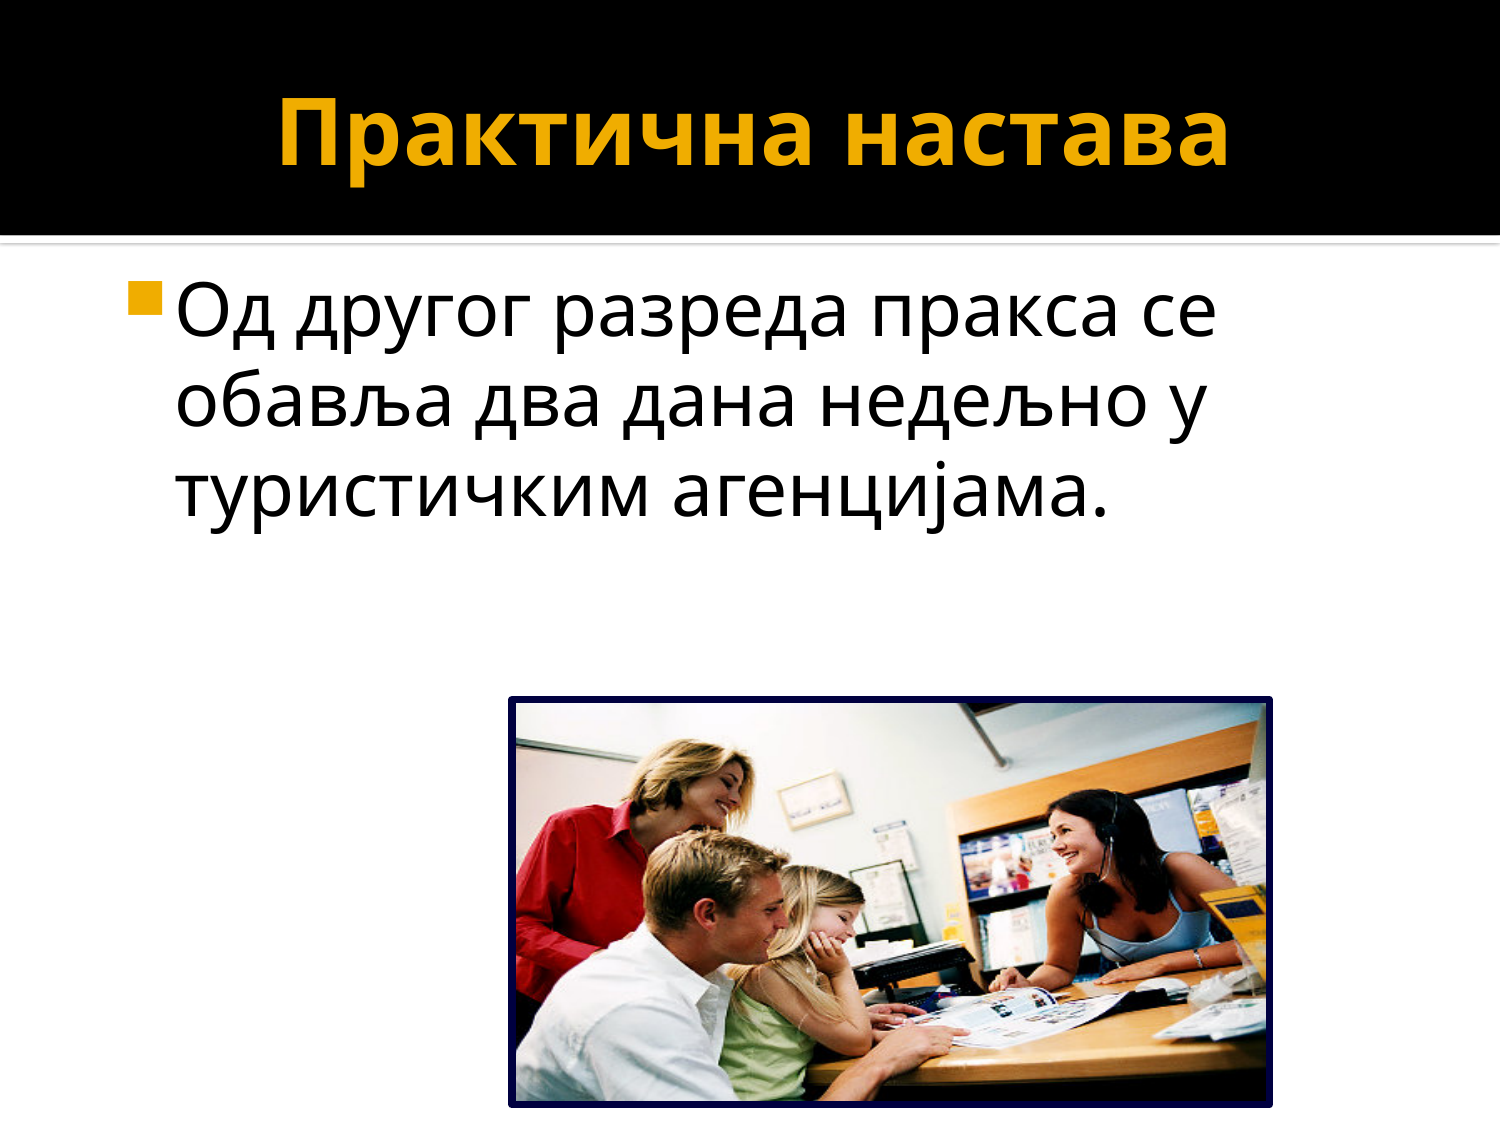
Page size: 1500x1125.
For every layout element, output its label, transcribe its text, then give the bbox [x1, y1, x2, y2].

list Од другог разреда пракса се обавља два дана недељно у туристичким агенцијама. [93, 246, 1444, 1005]
title Практична настава [75, 25, 1425, 231]
picture [515, 703, 1266, 1102]
